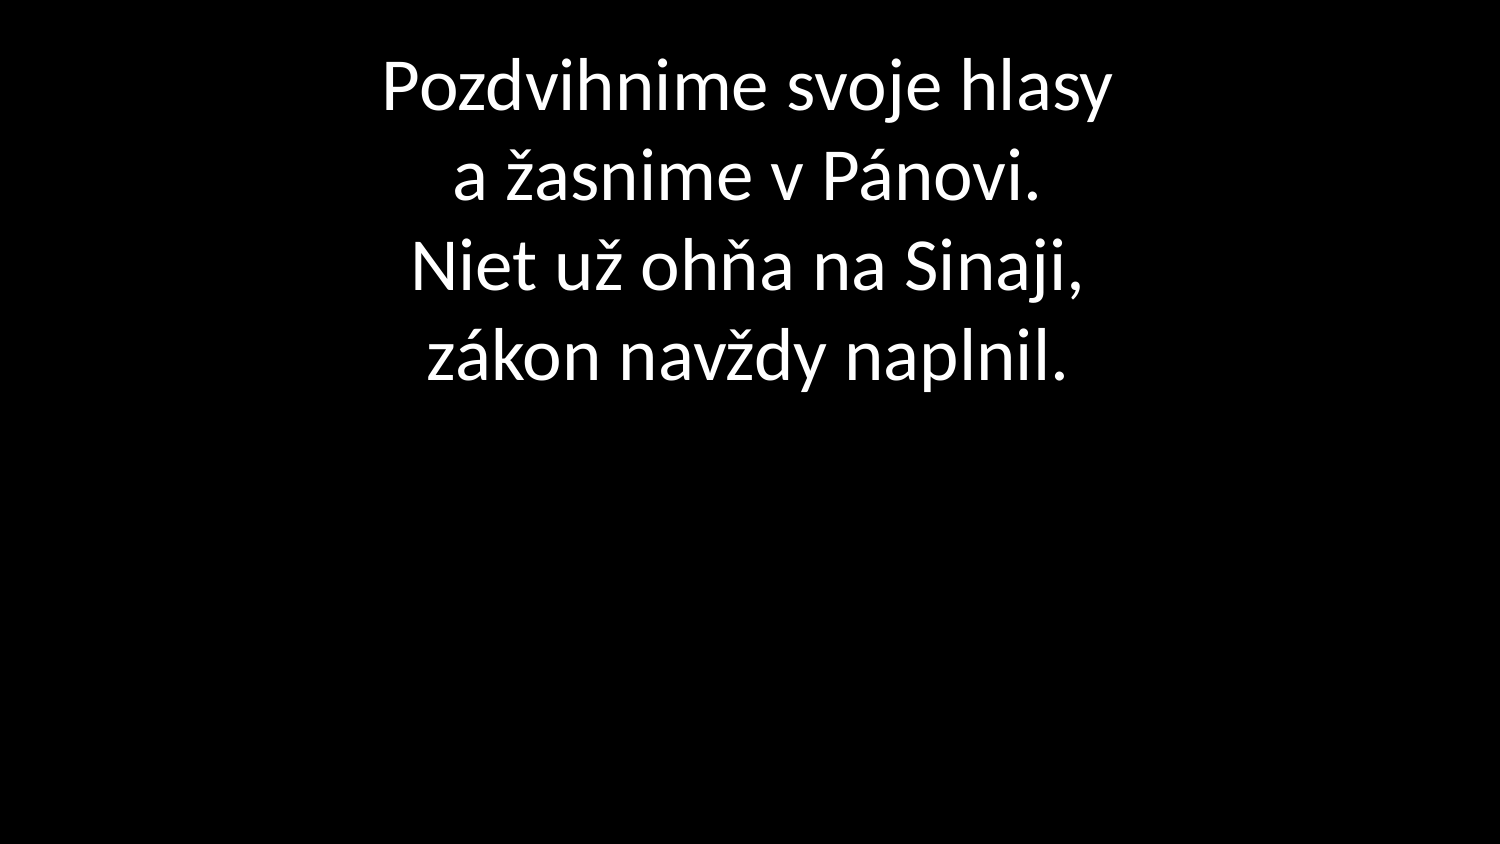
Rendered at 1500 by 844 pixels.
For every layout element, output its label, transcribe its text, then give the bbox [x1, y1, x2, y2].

title Pozdvihnime svoje hlasy a žasnime v Pánovi. Niet už ohňa na Sinaji, zákon navždy naplnil. [21, 27, 1476, 825]
